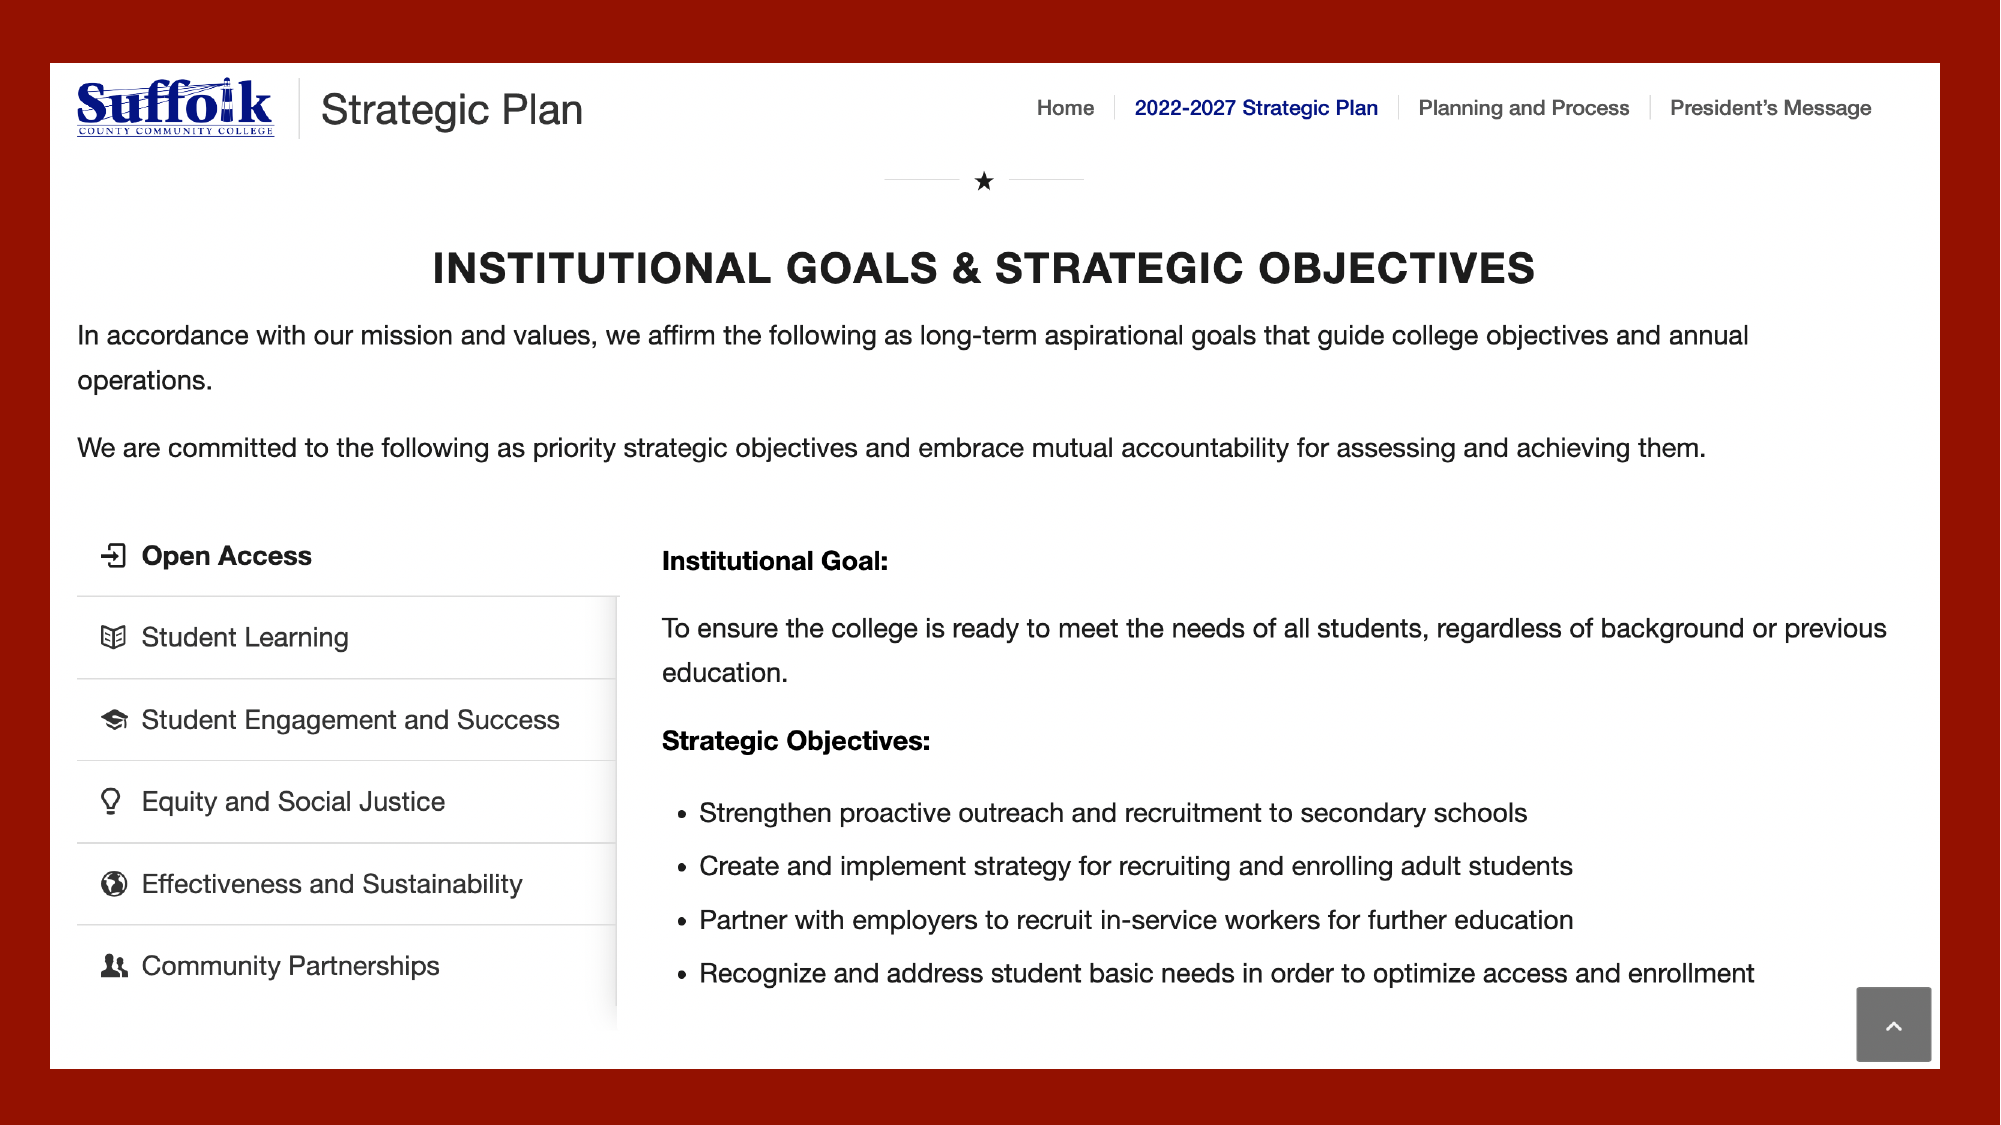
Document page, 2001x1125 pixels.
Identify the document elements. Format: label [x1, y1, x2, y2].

picture [50, 63, 1940, 1070]
